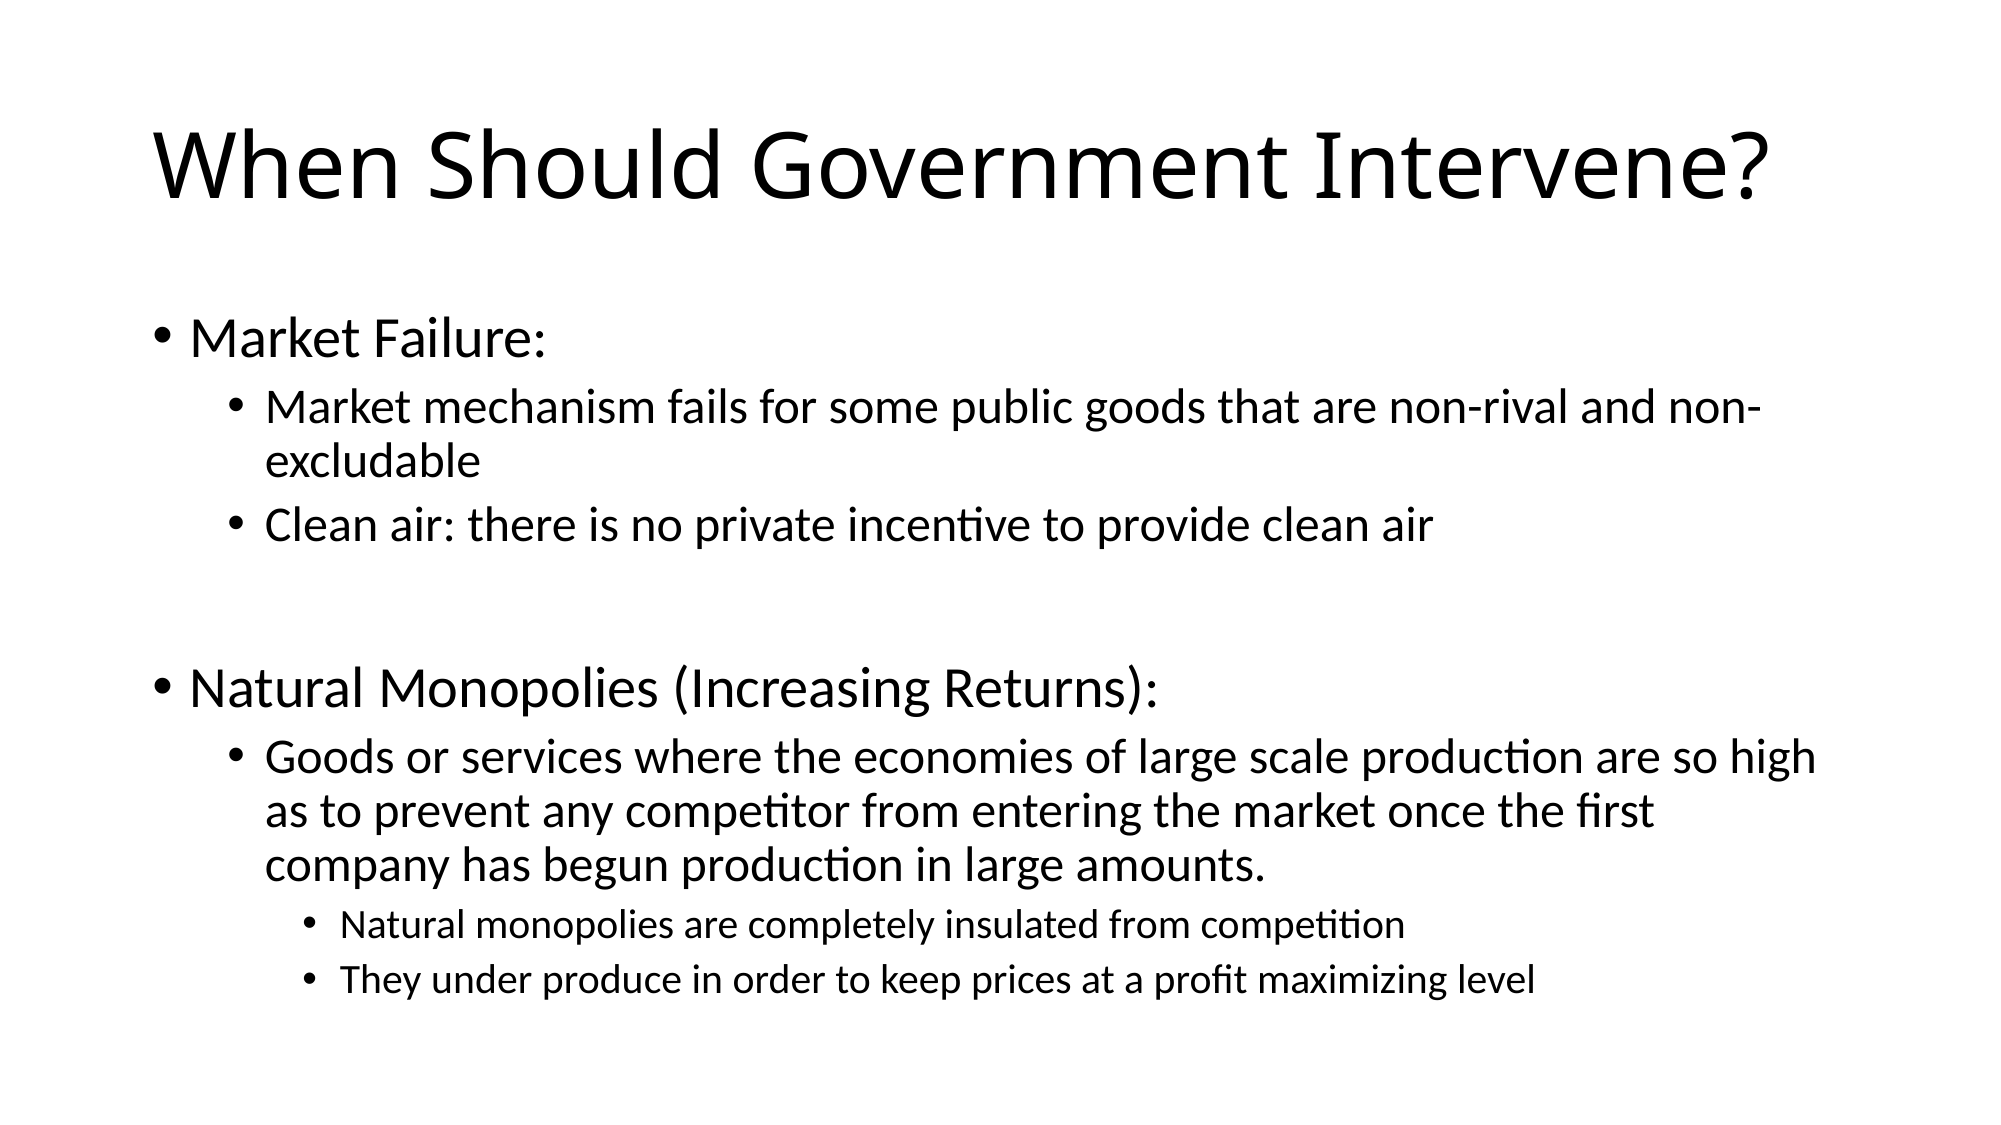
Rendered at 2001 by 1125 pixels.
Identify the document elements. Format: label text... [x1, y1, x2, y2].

title When Should Government Intervene? [137, 59, 1863, 278]
list Market Failure: Market mechanism fails for some public goods that are non-rival and non-excludable Clean air: there is no private incentive to provide clean air Natural Monopolies (Increasing Returns): Goods or services where the economies of large scale production are so high as to prevent any competitor from entering the market once the first company has begun production in large amounts. Natural monopolies are completely insulated from competition They under produce in order to keep prices at a profit maximizing level [137, 299, 1863, 1014]
